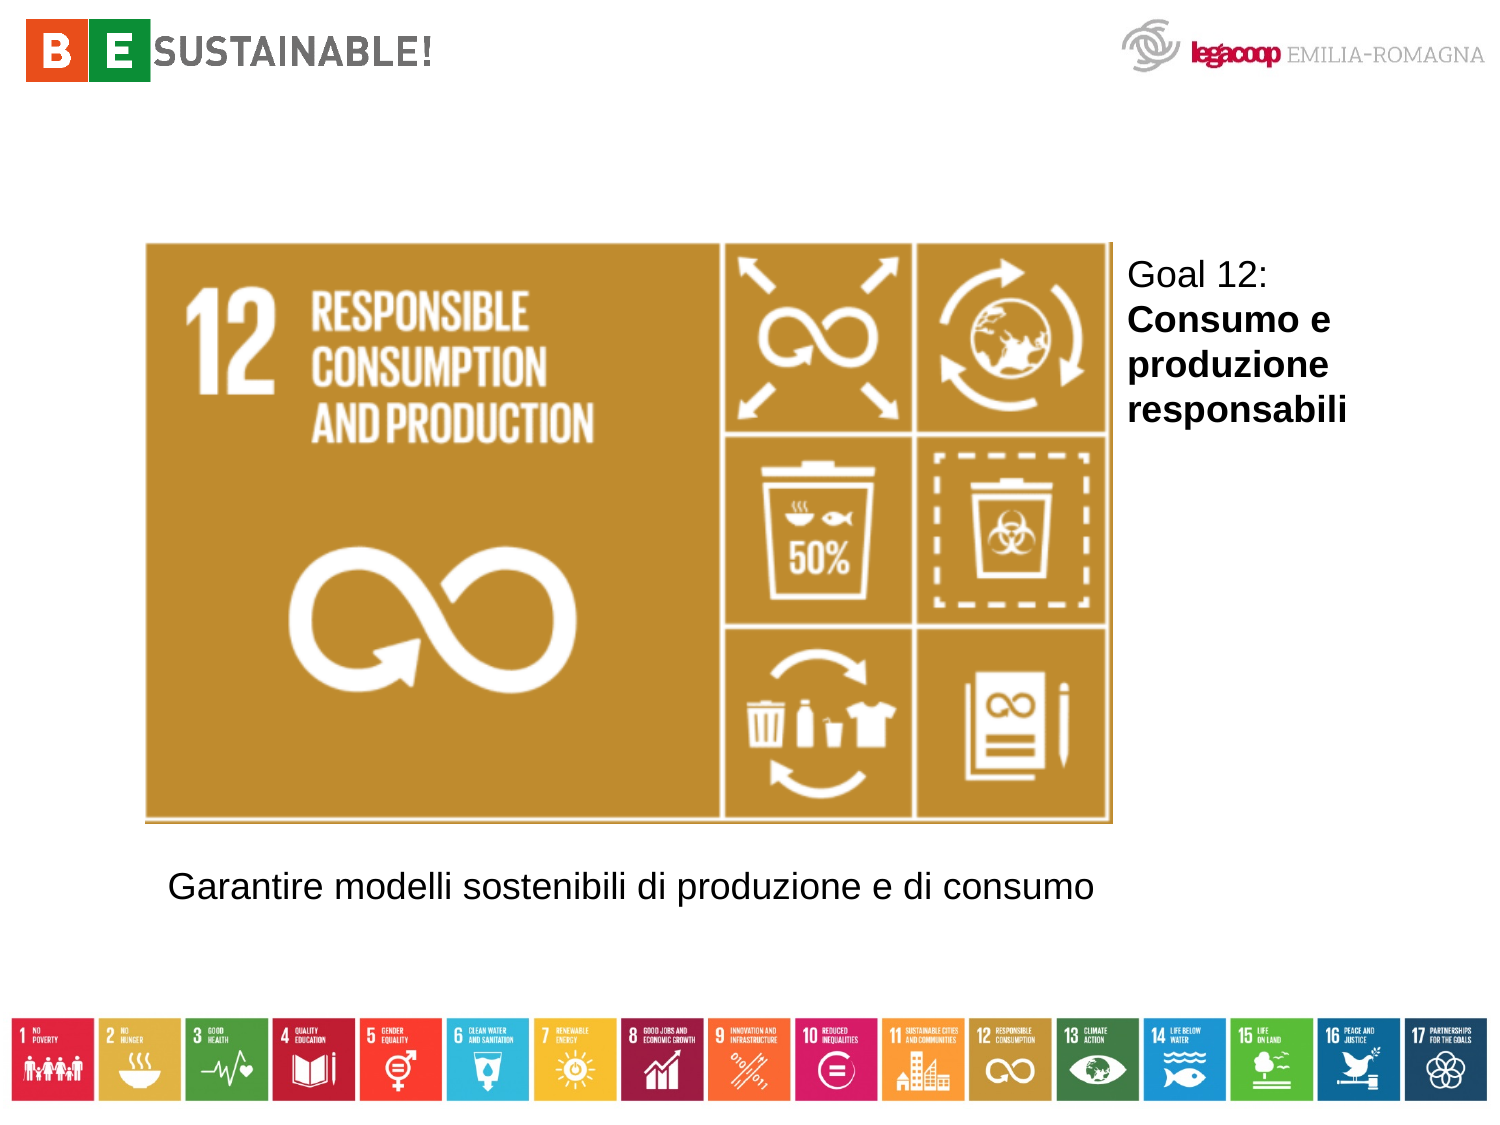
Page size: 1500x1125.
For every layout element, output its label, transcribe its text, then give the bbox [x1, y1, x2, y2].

picture [144, 242, 1113, 824]
text_box Goal 12: Consumo e produzione responsabili [1113, 242, 1500, 437]
picture [1114, 0, 1491, 100]
text_box Garantire modelli sostenibili di produzione e di consumo [152, 854, 1158, 915]
picture [3, 1012, 1491, 1109]
picture [26, 19, 433, 82]
